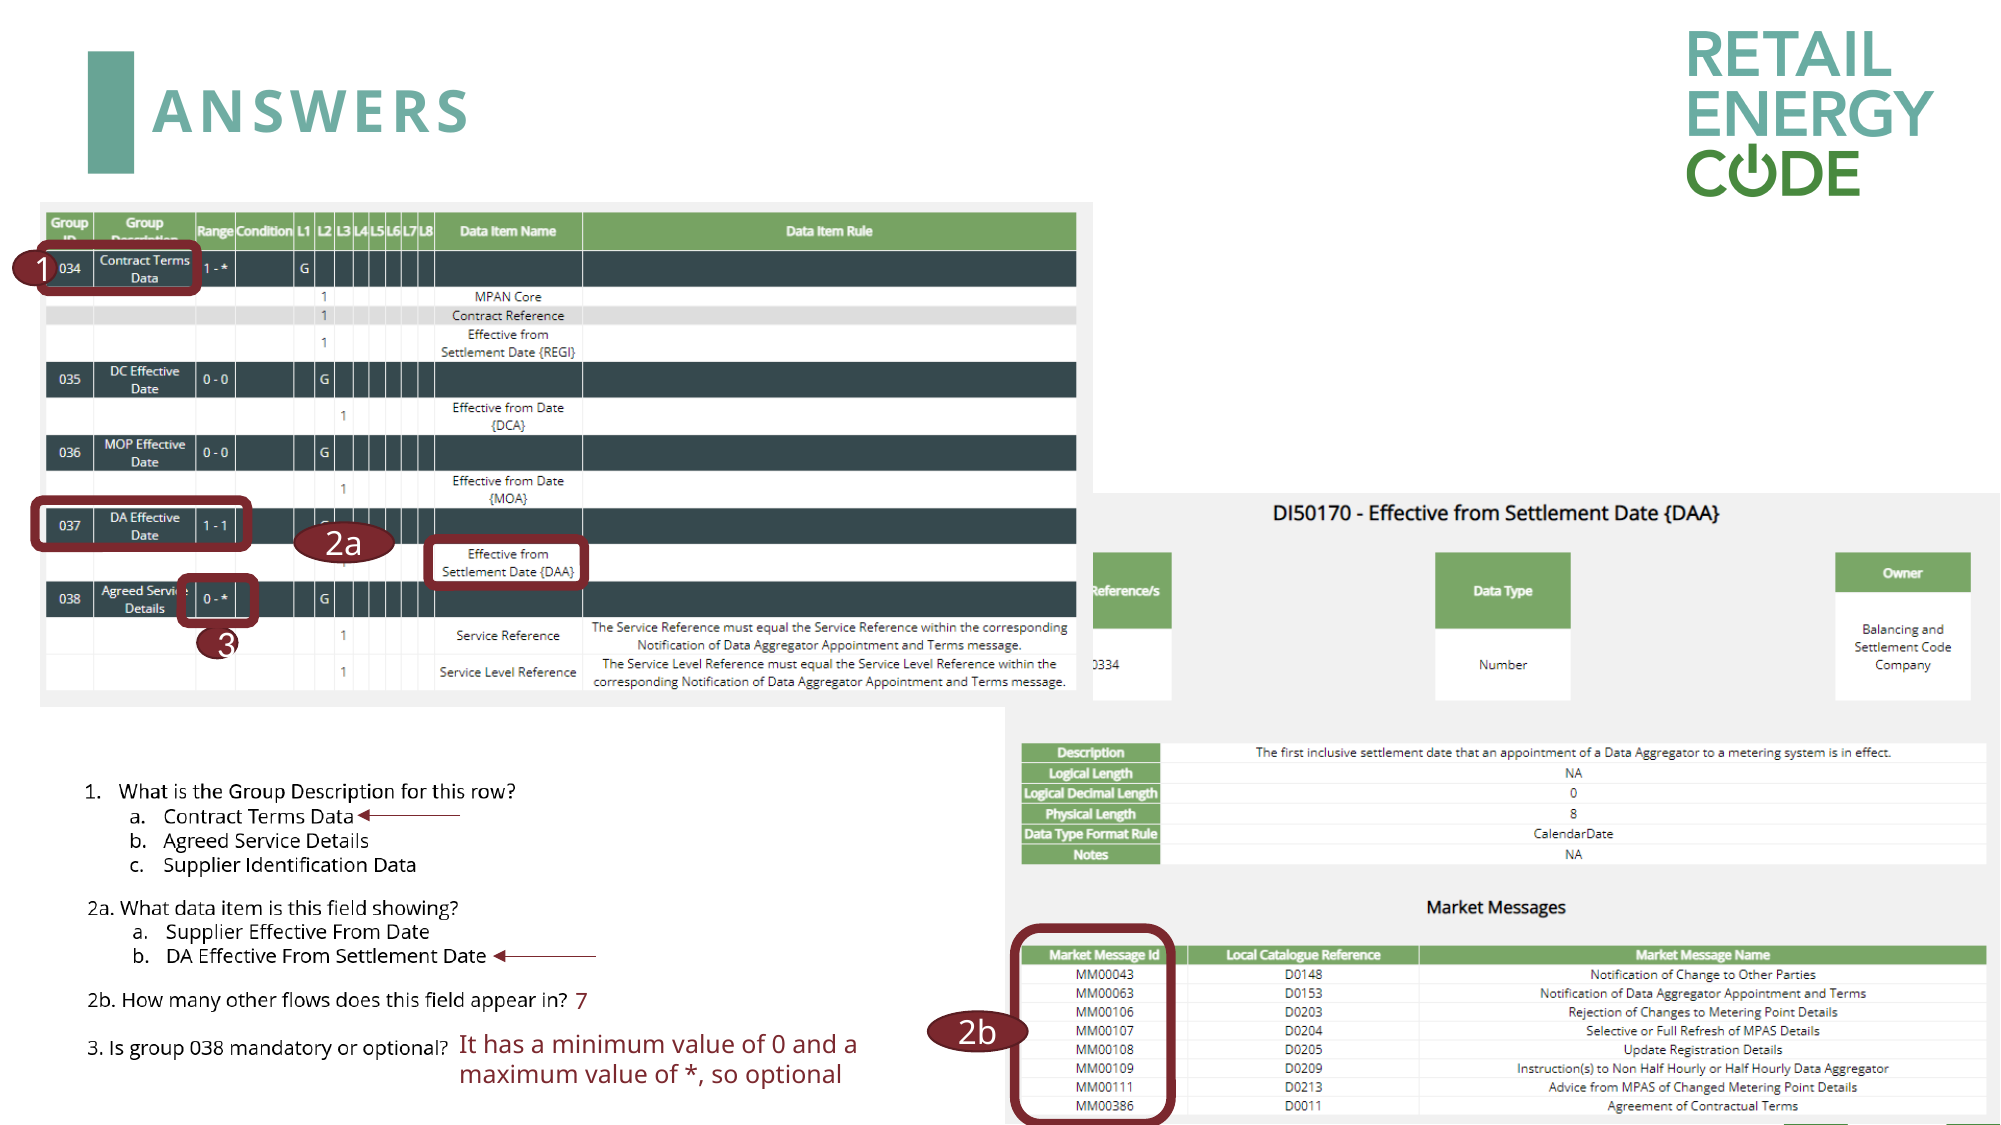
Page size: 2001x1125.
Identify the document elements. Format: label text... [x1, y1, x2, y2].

picture [1685, 27, 1936, 201]
title Answers [137, 59, 1661, 169]
text_box It has a minimum value of 0 and a maximum value of *, so optional [444, 1021, 899, 1096]
picture [75, 771, 619, 1087]
picture [40, 202, 2000, 1125]
text_box 2b [926, 1010, 1004, 1053]
text_box 1 [12, 249, 40, 287]
text_box [33, 499, 40, 548]
